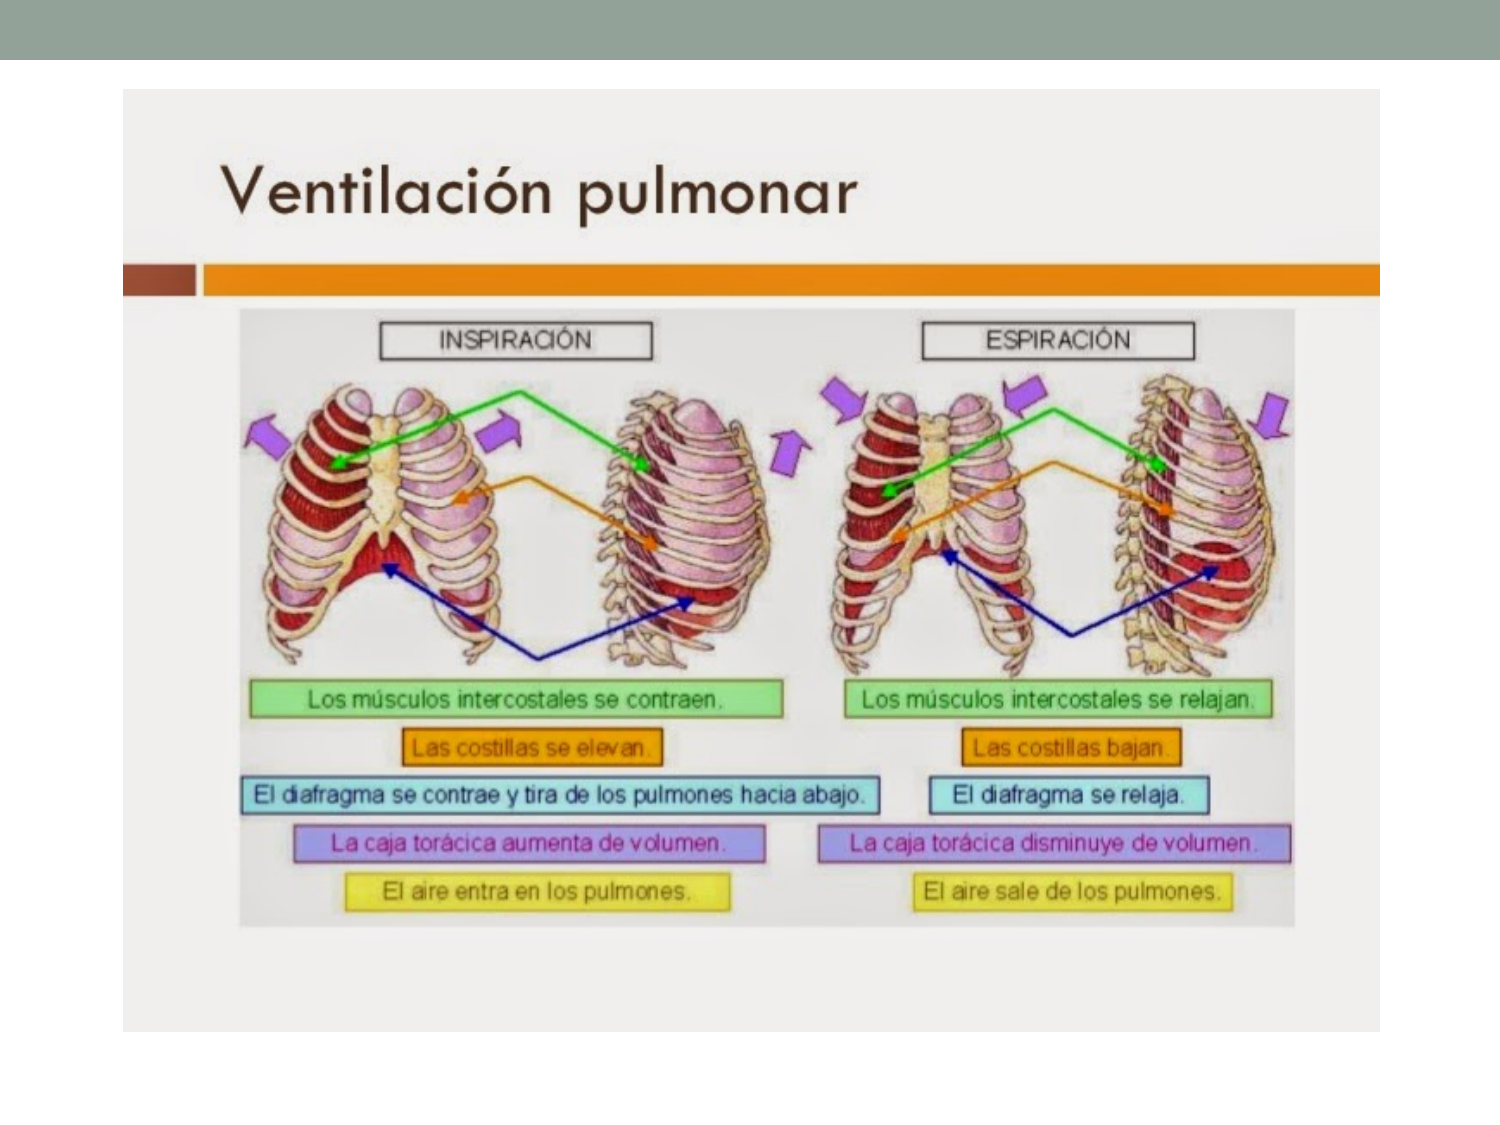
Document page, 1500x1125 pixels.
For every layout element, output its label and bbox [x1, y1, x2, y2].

list [123, 89, 1380, 1032]
